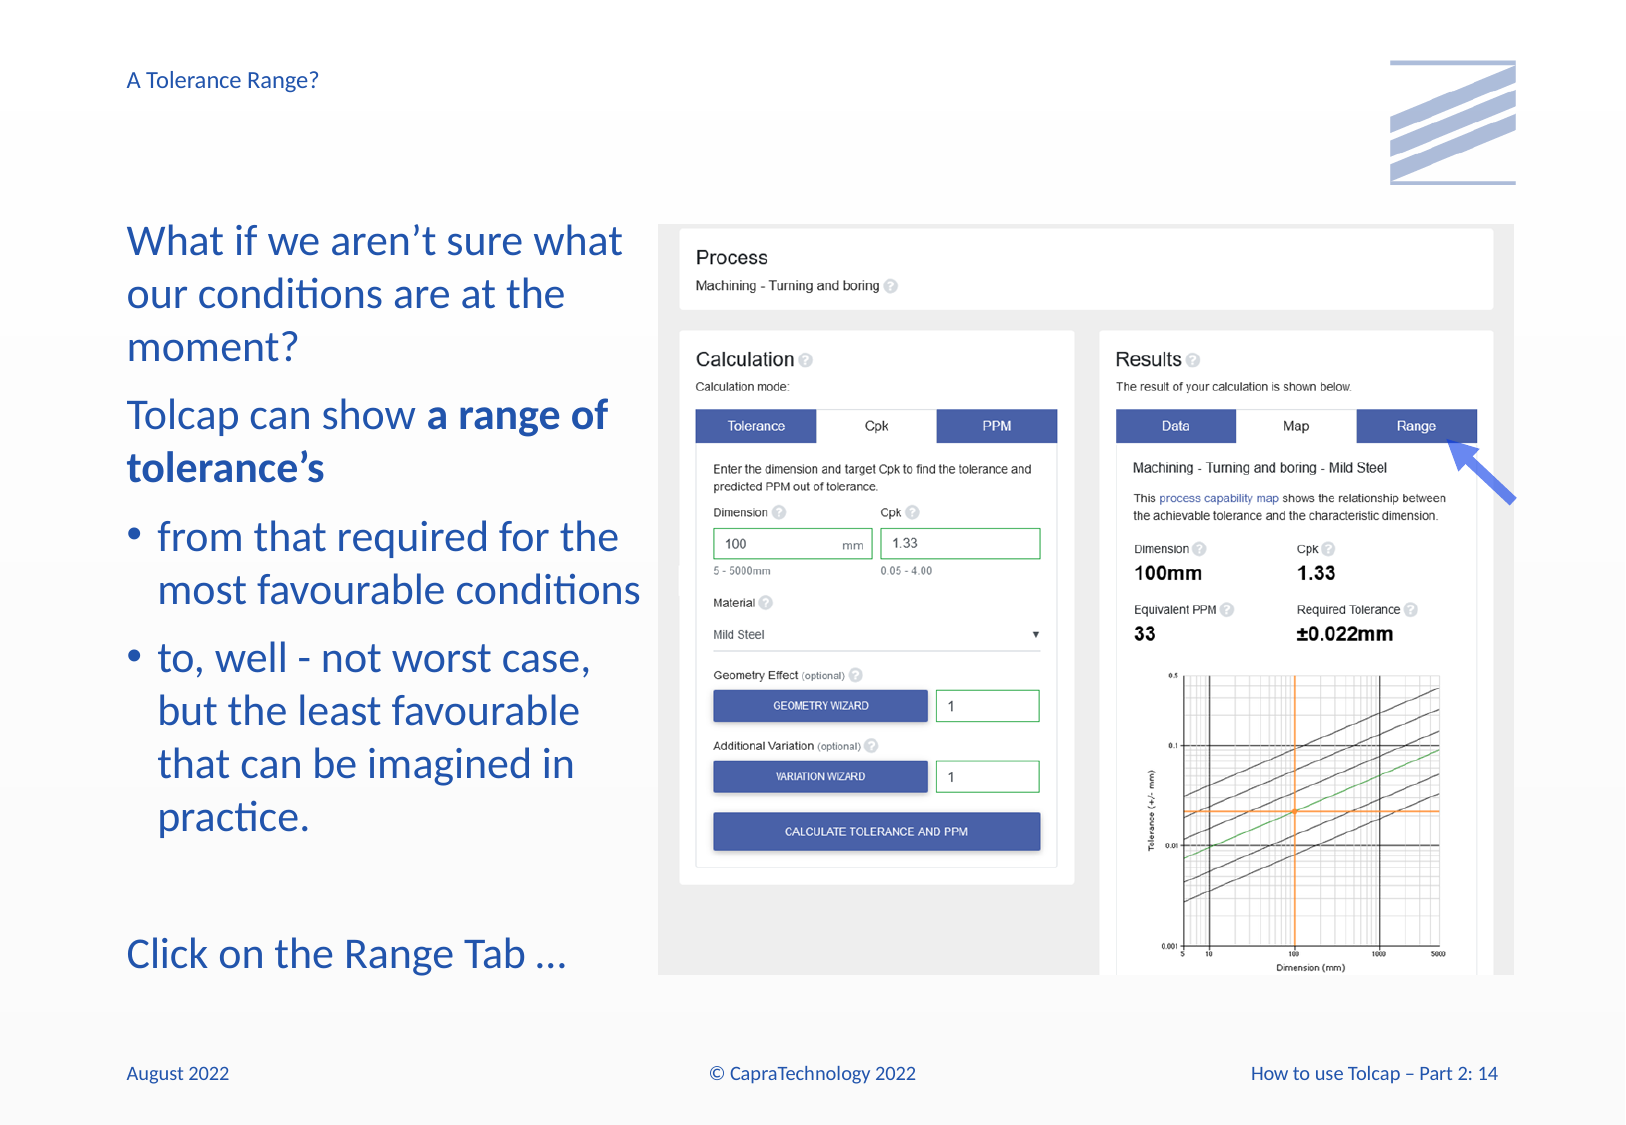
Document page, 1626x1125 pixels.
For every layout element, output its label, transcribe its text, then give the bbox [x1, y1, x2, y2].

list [658, 224, 1514, 975]
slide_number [111, 1042, 478, 1103]
list What if we aren’t sure what our conditions are at the moment? Tolcap can show a range of tolerance’s from that required for the most favourable conditions to, well - not worst case, but the least favourable that can be imagined in practice. Click on the Range Tab … [111, 203, 661, 1003]
title A Tolerance Range? [111, 59, 1514, 185]
slide_number How to use Tolcap – Part 2: 14 [1147, 1042, 1514, 1103]
footer © CapraTechnology 2022 [538, 1042, 1087, 1103]
